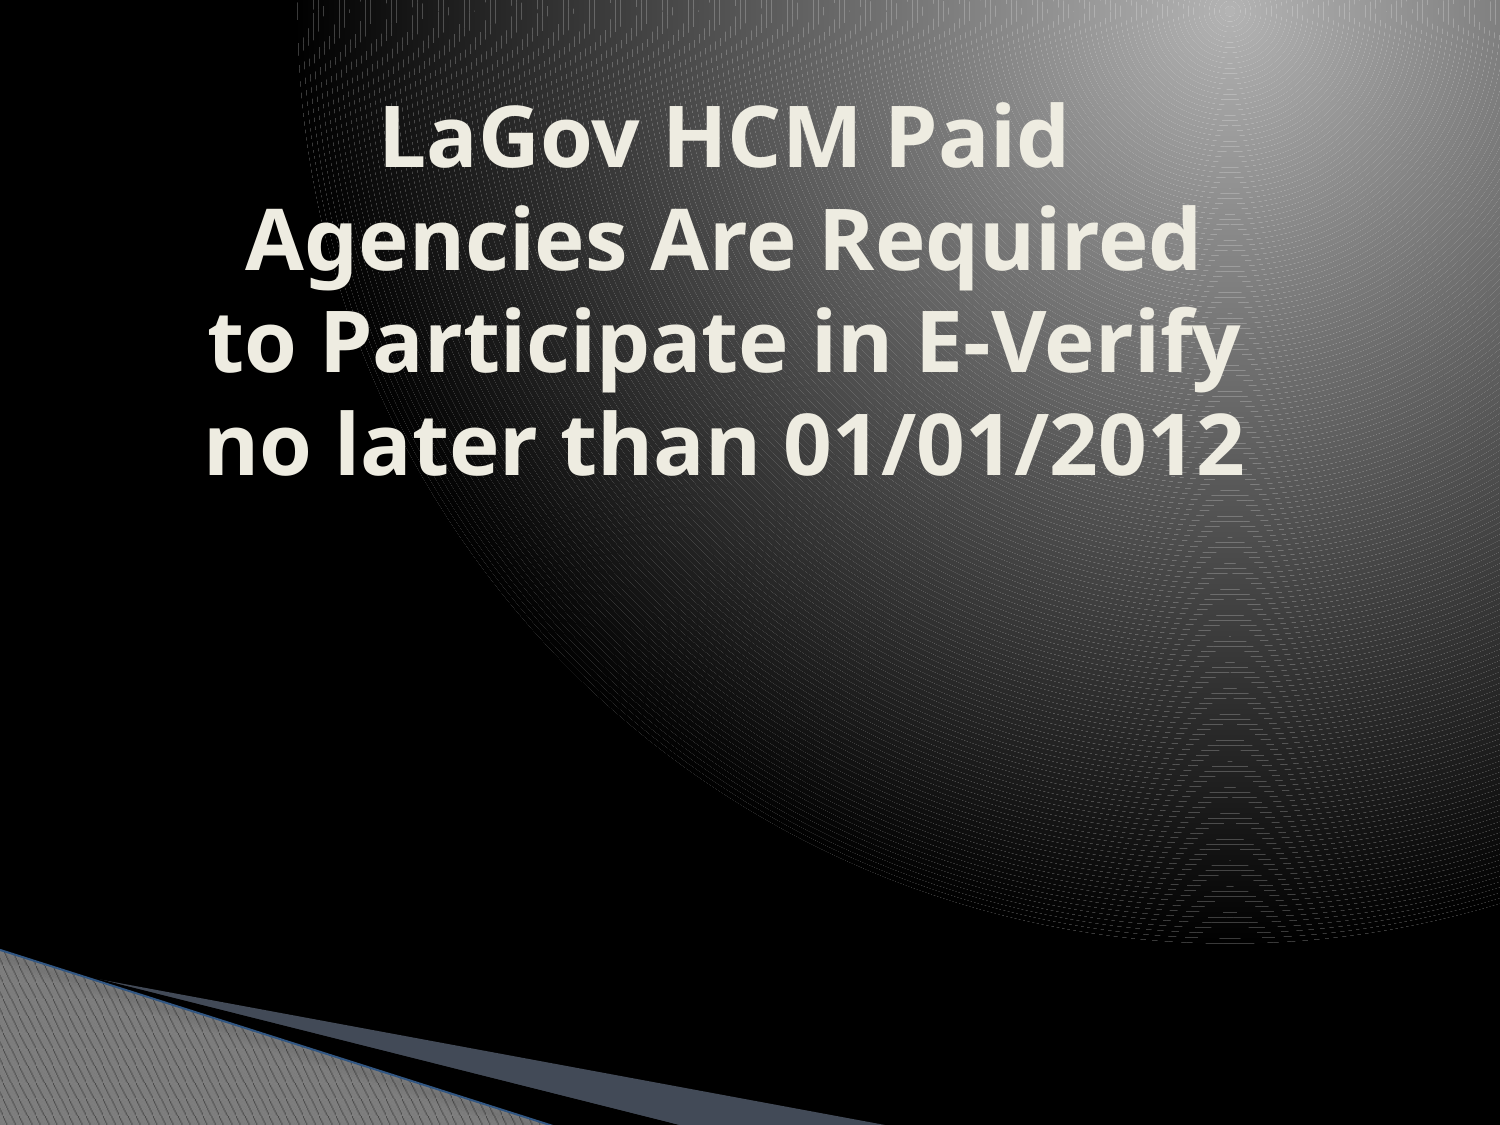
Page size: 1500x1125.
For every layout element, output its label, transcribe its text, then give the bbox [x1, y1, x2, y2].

title LaGov HCM Paid Agencies Are Required to Participate in E-Verify no later than 01/01/2012 [174, 37, 1275, 538]
picture [0, 952, 543, 1125]
